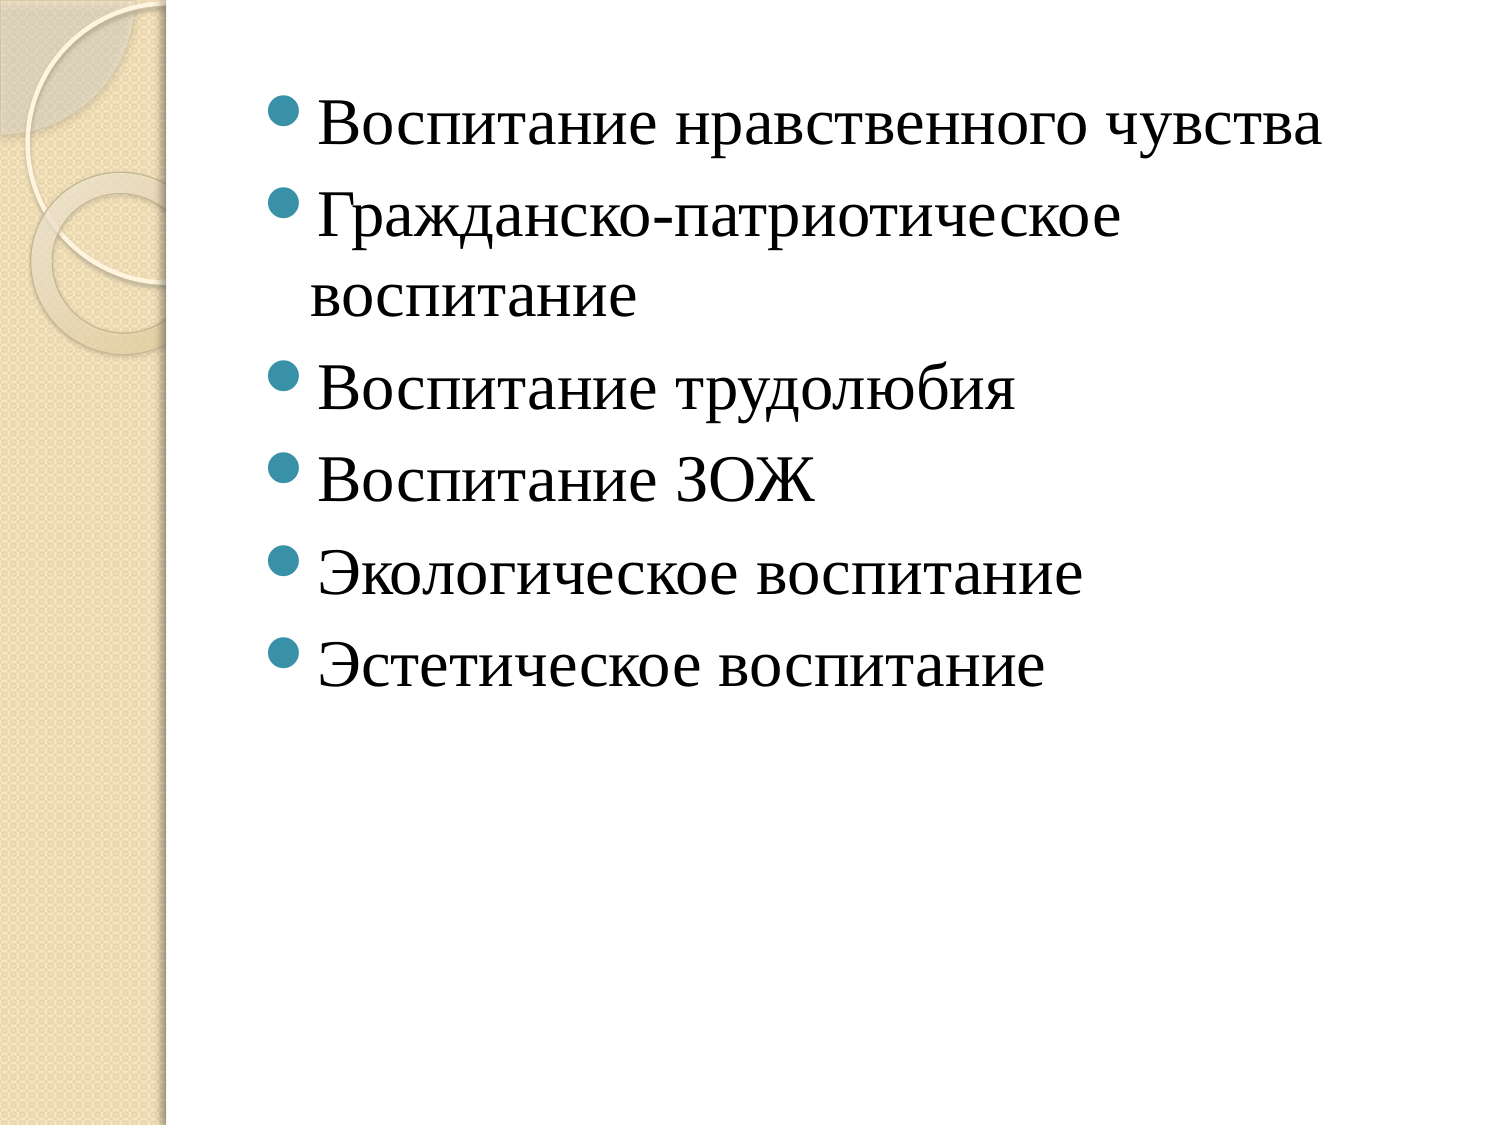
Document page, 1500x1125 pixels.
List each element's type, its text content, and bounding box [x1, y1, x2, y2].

list Воспитание нравственного чувства Гражданско-патриотическое воспитание Воспитание трудолюбия Воспитание ЗОЖ Экологическое воспитание Эстетическое воспитание [235, 70, 1466, 1025]
